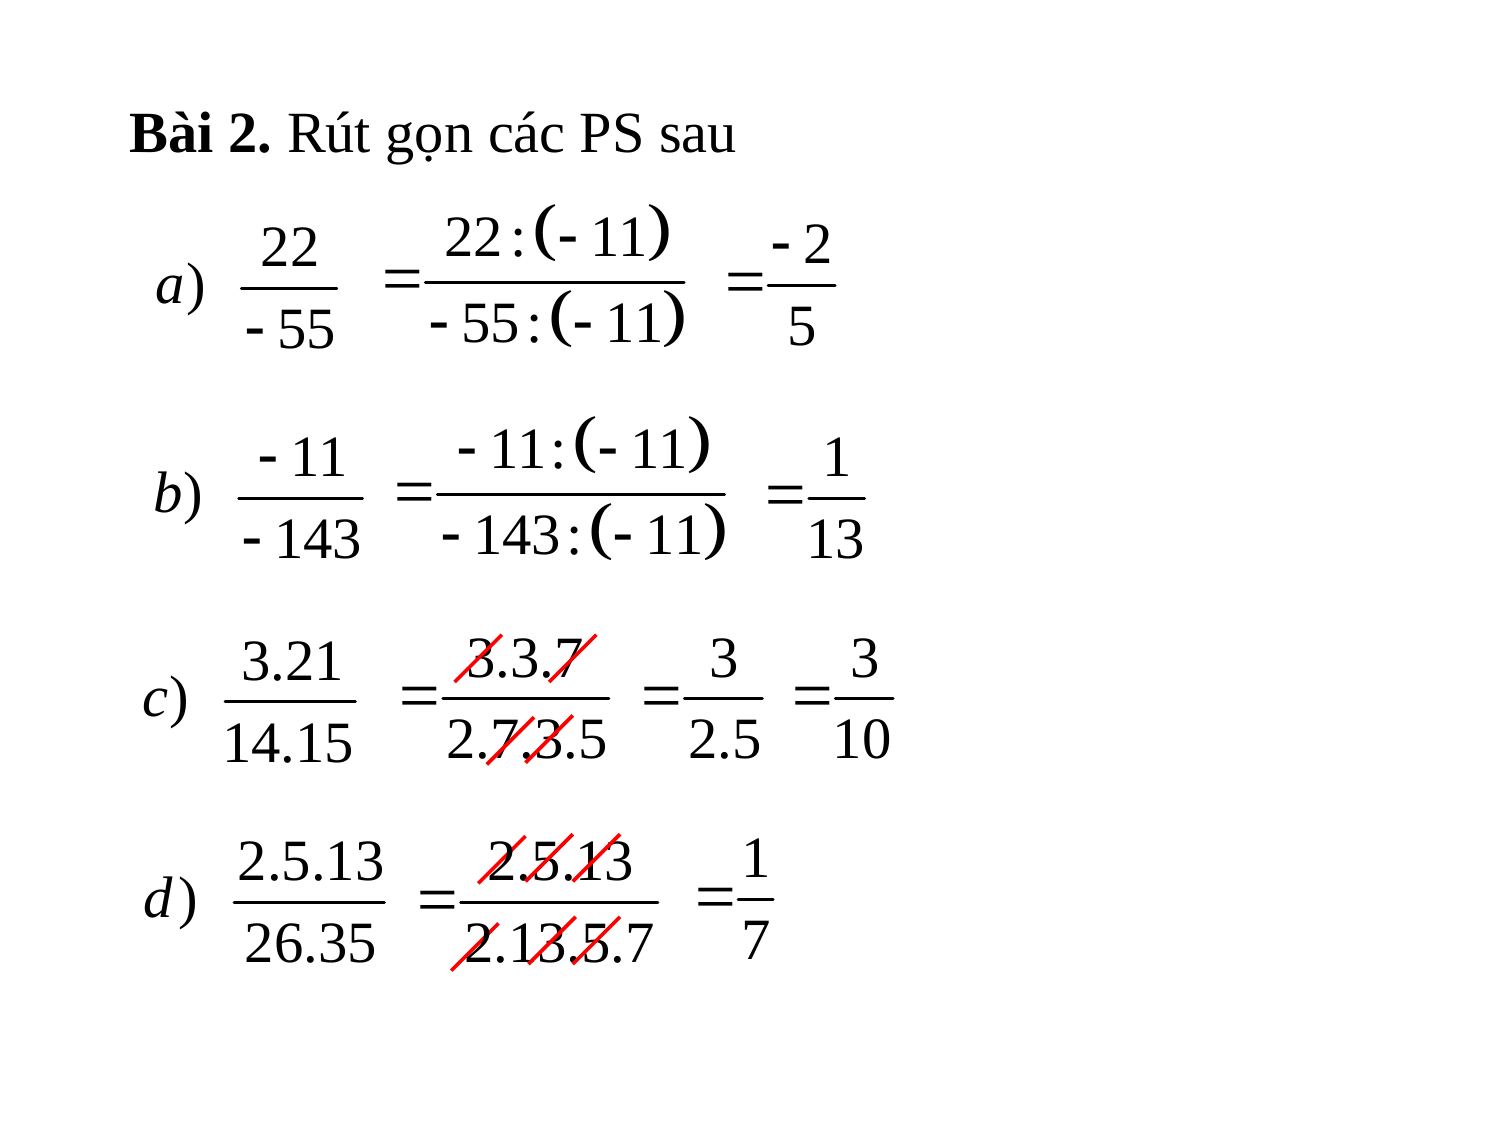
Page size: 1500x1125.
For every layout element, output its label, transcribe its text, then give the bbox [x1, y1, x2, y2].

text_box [135, 825, 396, 977]
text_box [486, 716, 535, 765]
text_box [576, 916, 621, 965]
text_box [383, 408, 737, 585]
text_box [147, 210, 350, 362]
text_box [684, 822, 786, 974]
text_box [147, 420, 375, 572]
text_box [630, 621, 774, 773]
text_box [533, 715, 573, 763]
text_box Bài 2. Rút gọn các PS sau [115, 86, 753, 172]
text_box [525, 833, 571, 882]
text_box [389, 621, 621, 773]
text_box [135, 624, 367, 776]
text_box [781, 621, 904, 773]
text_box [371, 196, 696, 373]
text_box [406, 825, 668, 977]
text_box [714, 207, 845, 359]
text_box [454, 634, 503, 683]
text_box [528, 916, 576, 965]
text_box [572, 833, 621, 882]
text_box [548, 634, 597, 683]
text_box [755, 420, 878, 572]
